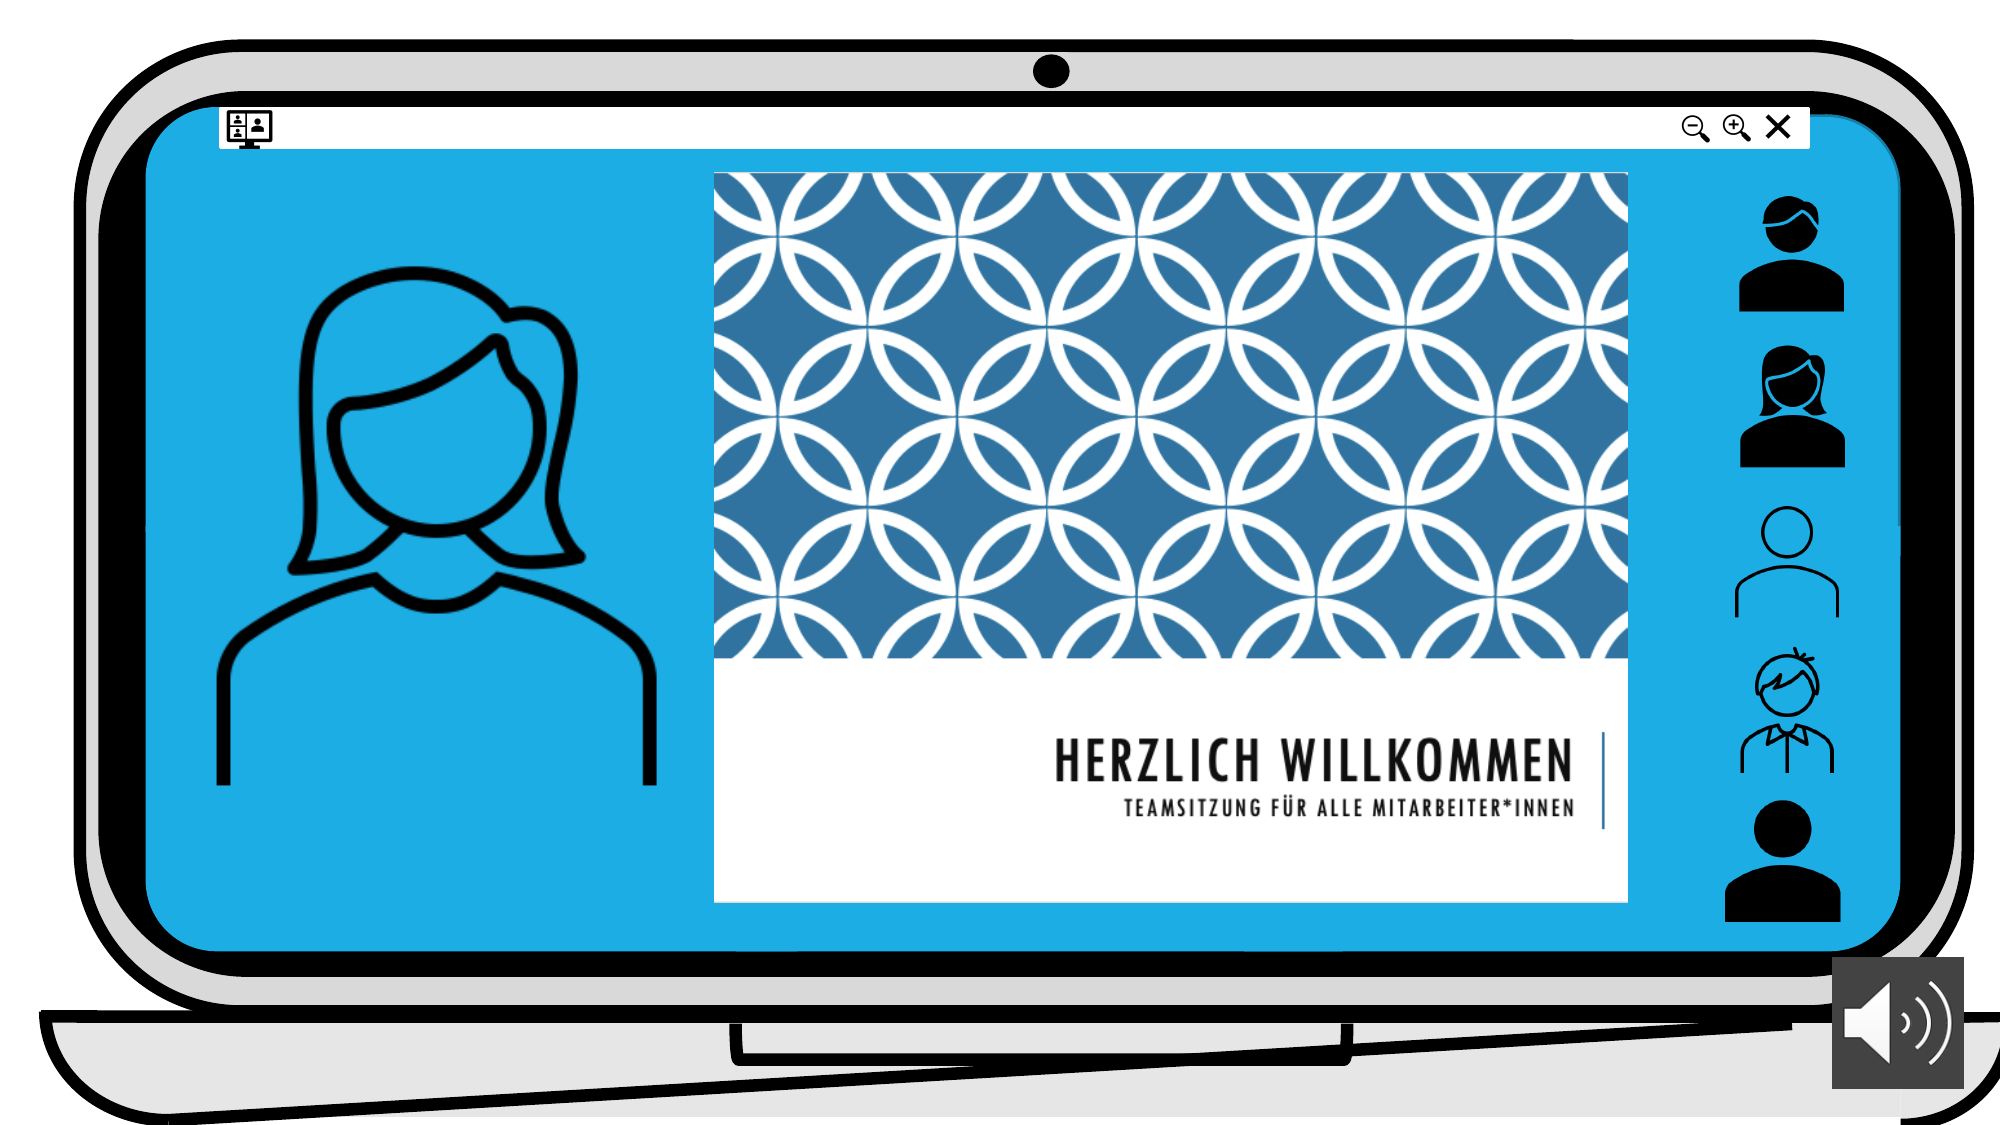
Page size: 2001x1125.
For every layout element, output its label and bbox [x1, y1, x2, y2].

picture [1719, 110, 1754, 145]
picture [1830, 955, 1965, 1090]
picture [221, 101, 278, 157]
picture [1696, 177, 1874, 947]
picture [107, 172, 1628, 903]
picture [1678, 112, 1713, 146]
text_box [40, 45, 2000, 1125]
picture [1760, 109, 1795, 143]
